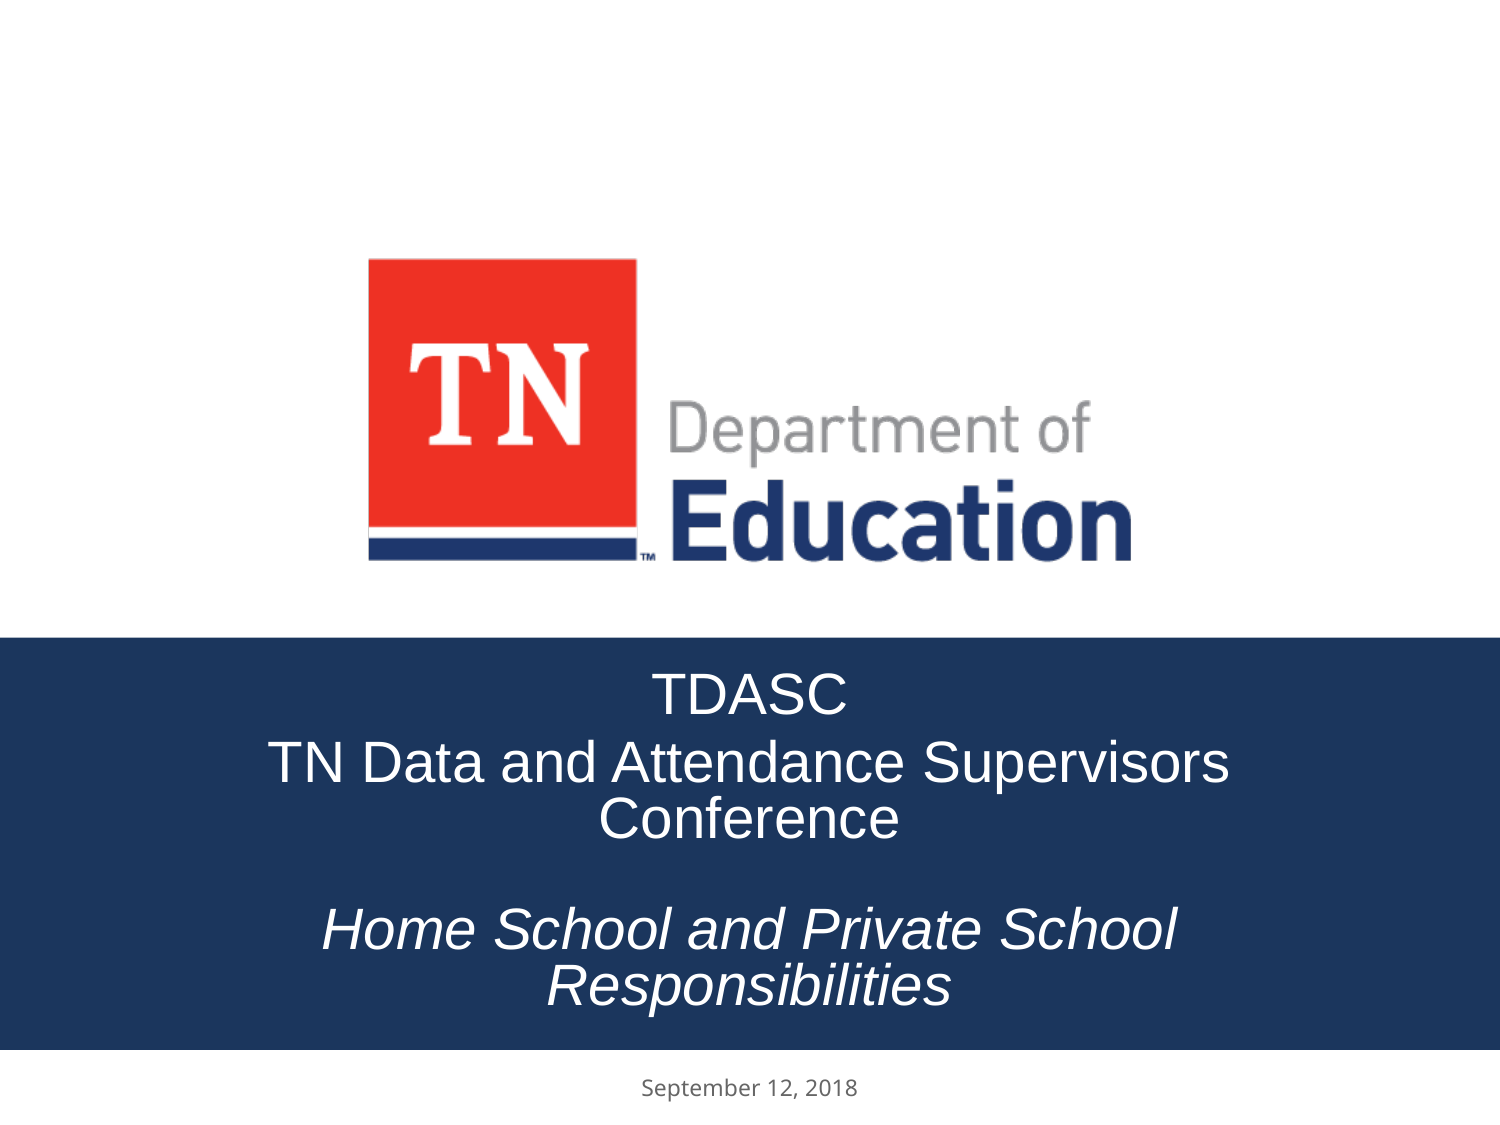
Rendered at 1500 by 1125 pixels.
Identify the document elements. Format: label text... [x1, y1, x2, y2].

list September 12, 2018 [0, 1050, 1500, 1125]
text_box TDASC TN Data and Attendance Supervisors Conference Home School and Private School Responsibilities [137, 662, 1363, 1050]
picture [337, 185, 1163, 636]
